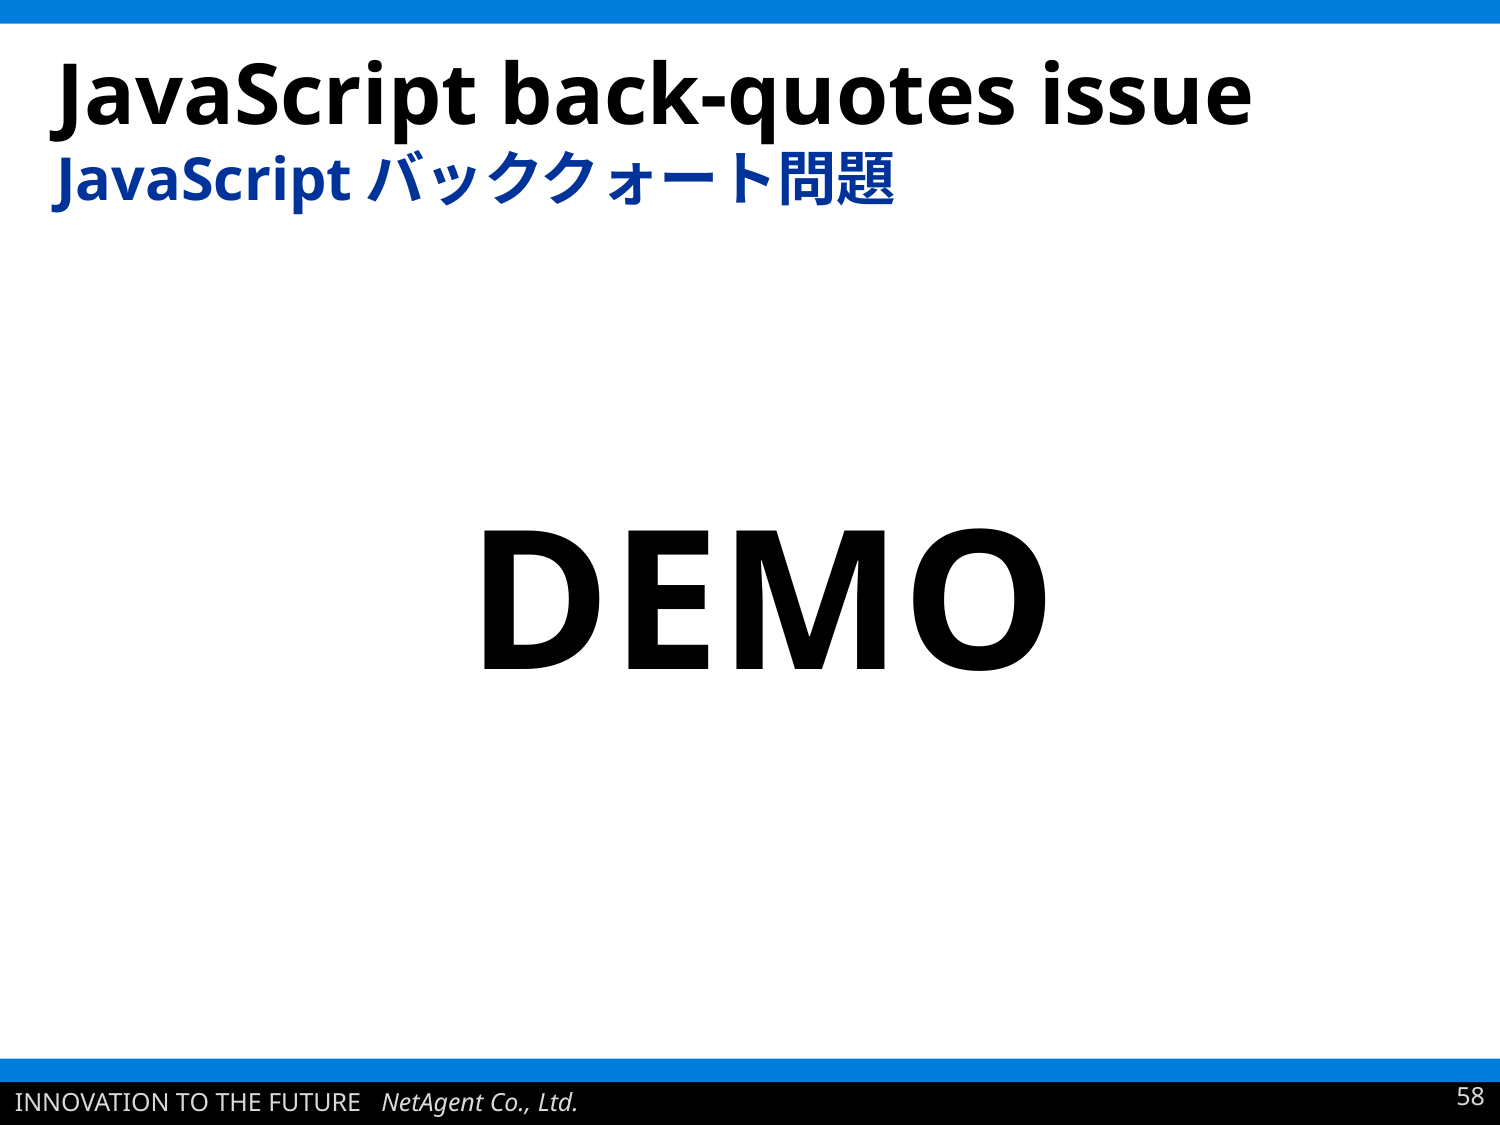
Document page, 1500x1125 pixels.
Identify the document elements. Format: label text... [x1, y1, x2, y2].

slide_number 58 [1149, 1070, 1500, 1125]
list DEMO [123, 468, 1402, 716]
title JavaScript back-quotes issue JavaScriptバッククォート問題 [41, 32, 1392, 220]
